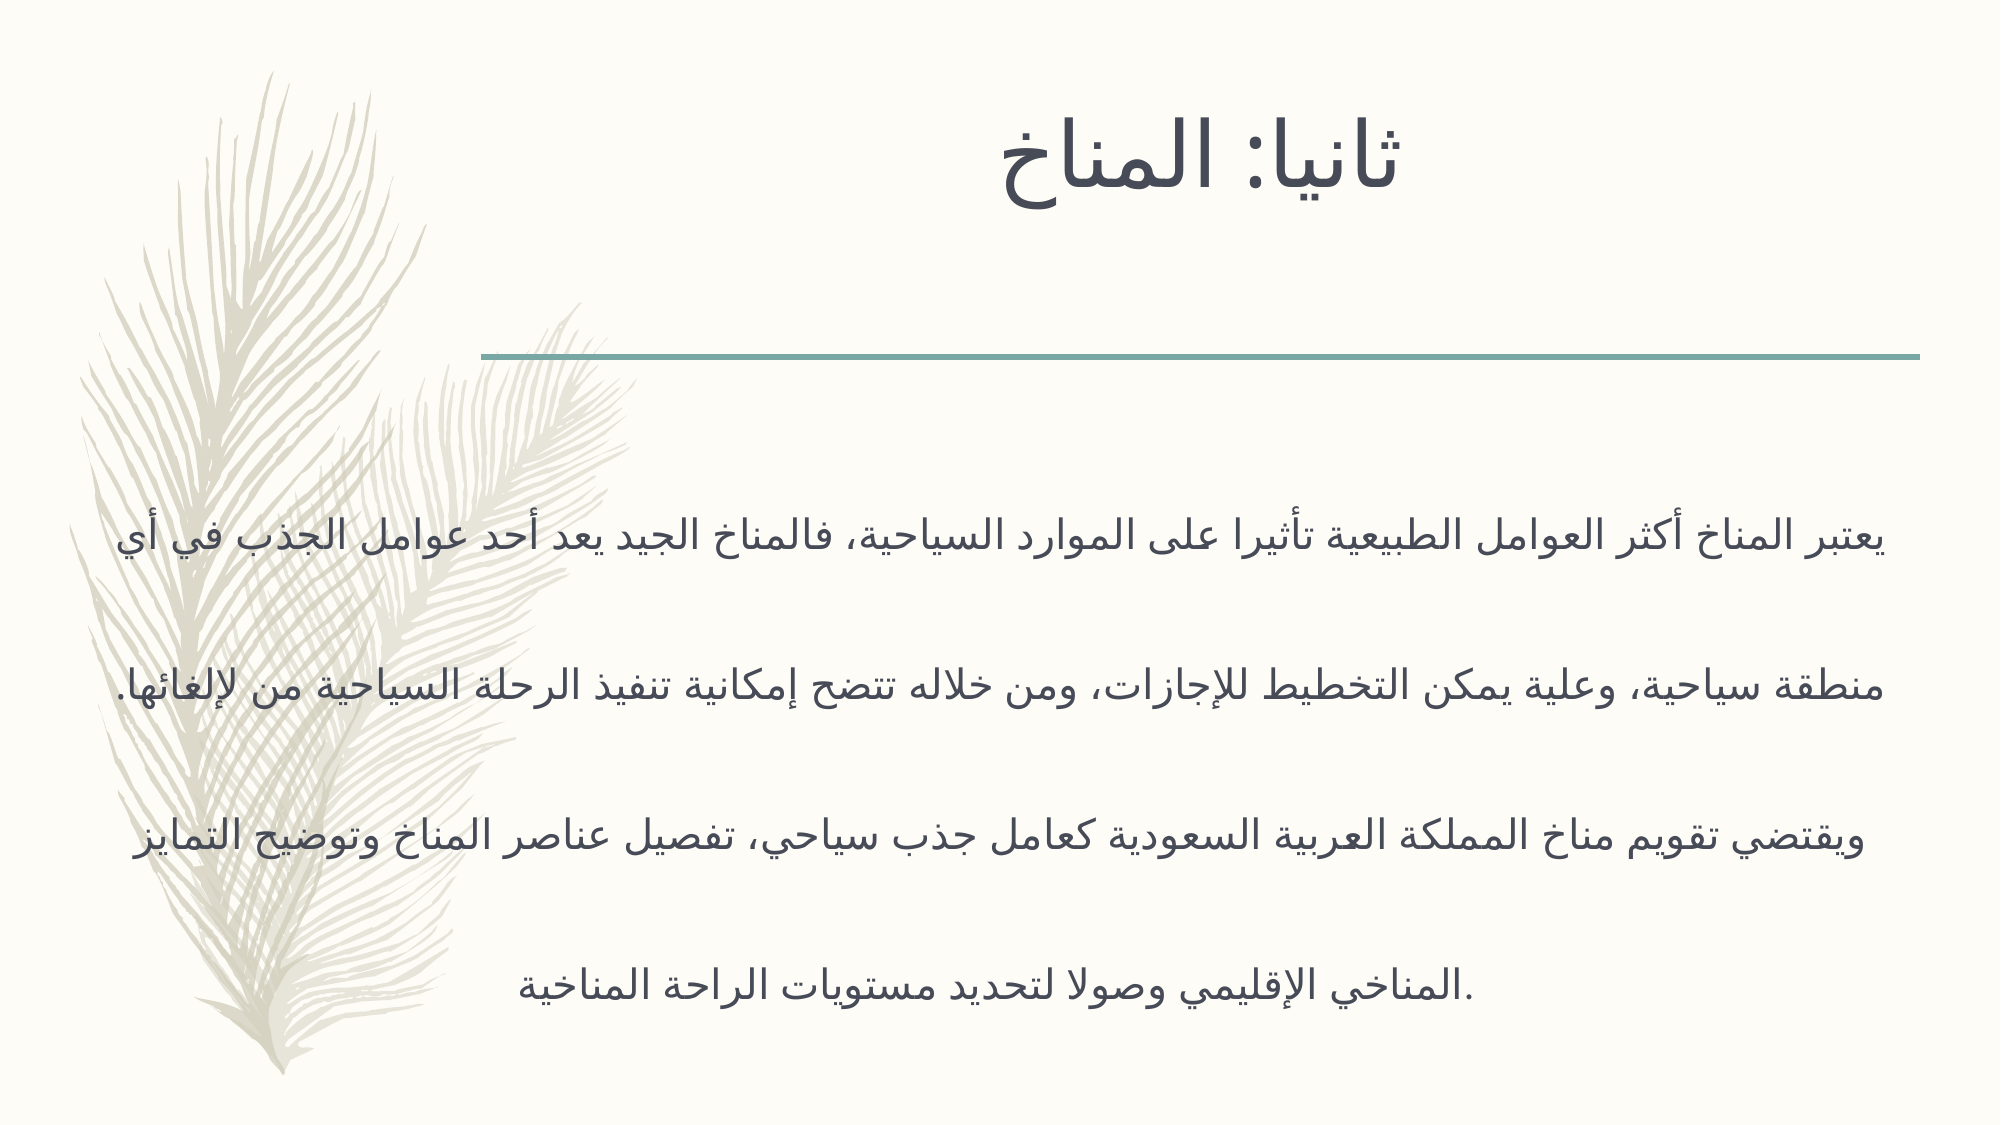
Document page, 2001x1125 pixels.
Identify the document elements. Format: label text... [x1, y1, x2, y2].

title ثانيا: المناخ [481, 93, 1920, 350]
list يعتبر المناخ أكثر العوامل الطبيعية تأثيرا على الموارد السياحية، فالمناخ الجيد يعد أحد عوامل الجذب في أي منطقة سياحية، وعلية يمكن التخطيط للإجازات، ومن خلاله تتضح إمكانية تنفيذ الرحلة السياحية من لإلغائها. ويقتضي تقويم مناخ المملكة العربية السعودية كعامل جذب سياحي، تفصيل عناصر المناخ وتوضيح التمايز المناخي الإقليمي وصولا لتحديد مستويات الراحة المناخية. [81, 399, 1920, 999]
